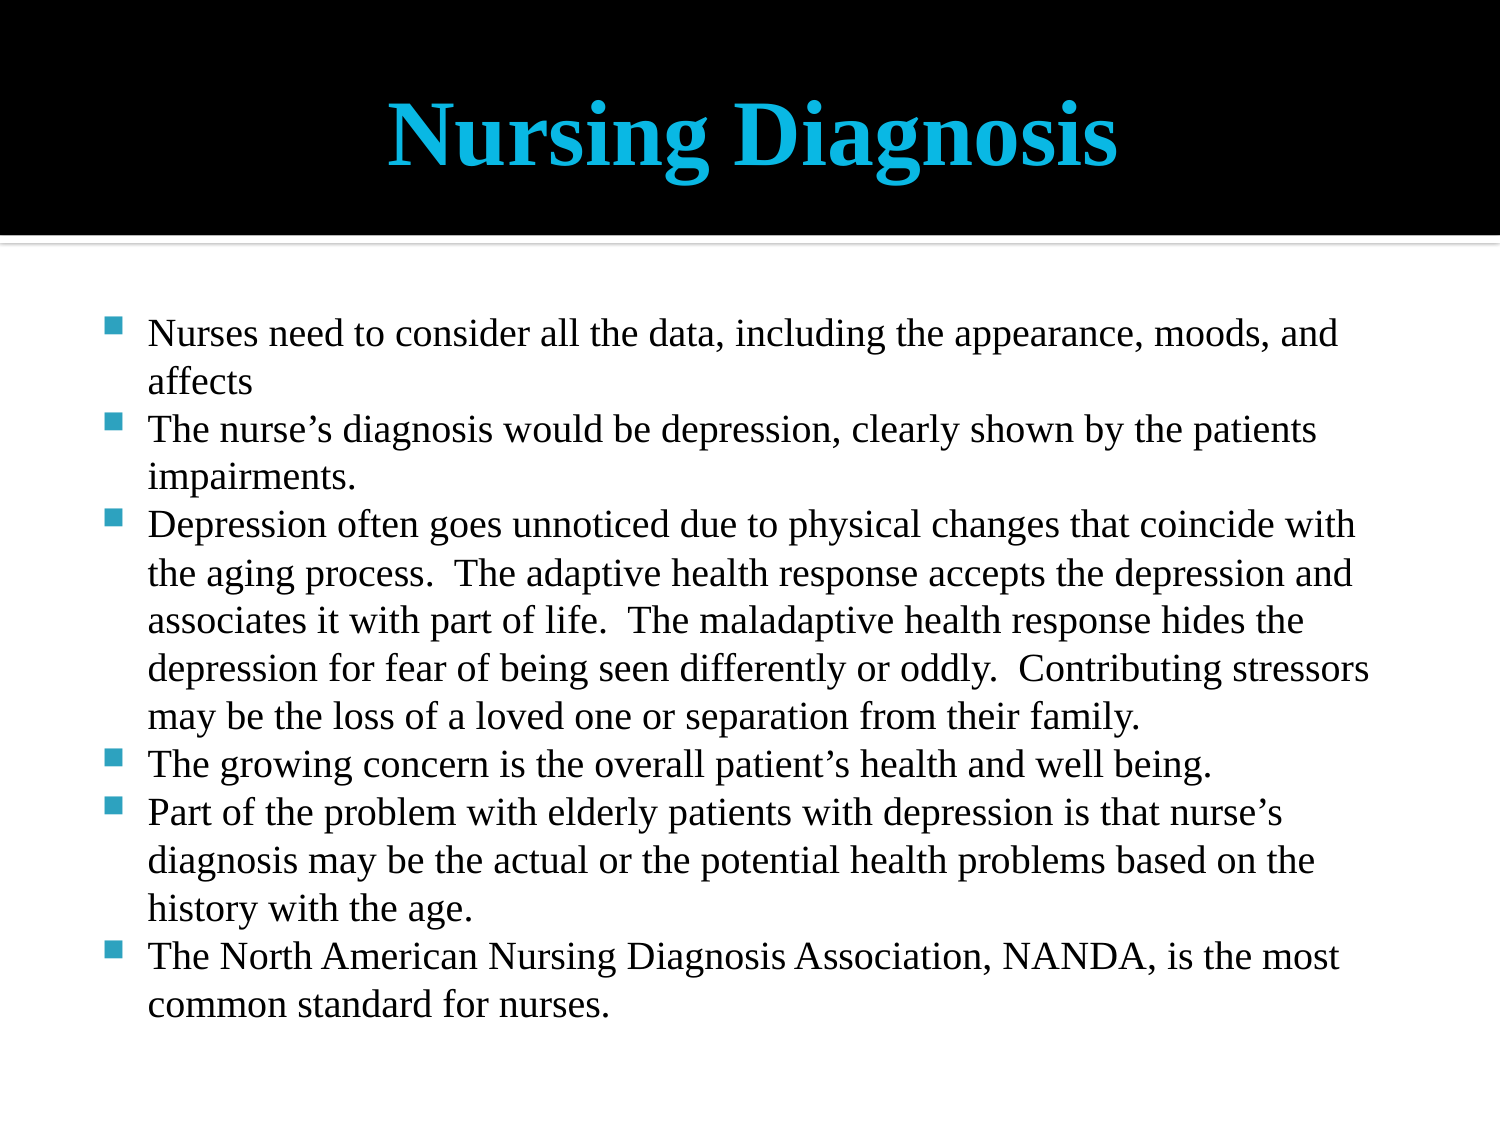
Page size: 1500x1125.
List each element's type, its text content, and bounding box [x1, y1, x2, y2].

list Nurses need to consider all the data, including the appearance, moods, and affects The nurse’s diagnosis would be depression, clearly shown by the patients impairments. Depression often goes unnoticed due to physical changes that coincide with the aging process. The adaptive health response accepts the depression and associates it with part of life. The maladaptive health response hides the depression for fear of being seen differently or oddly. Contributing stressors may be the loss of a loved one or separation from their family. The growing concern is the overall patient’s health and well being. Part of the problem with elderly patients with depression is that nurse’s diagnosis may be the actual or the potential health problems based on the history with the age. The North American Nursing Diagnosis Association, NANDA, is the most common standard for nurses. [75, 291, 1425, 1050]
title Nursing Diagnosis [75, 25, 1425, 231]
